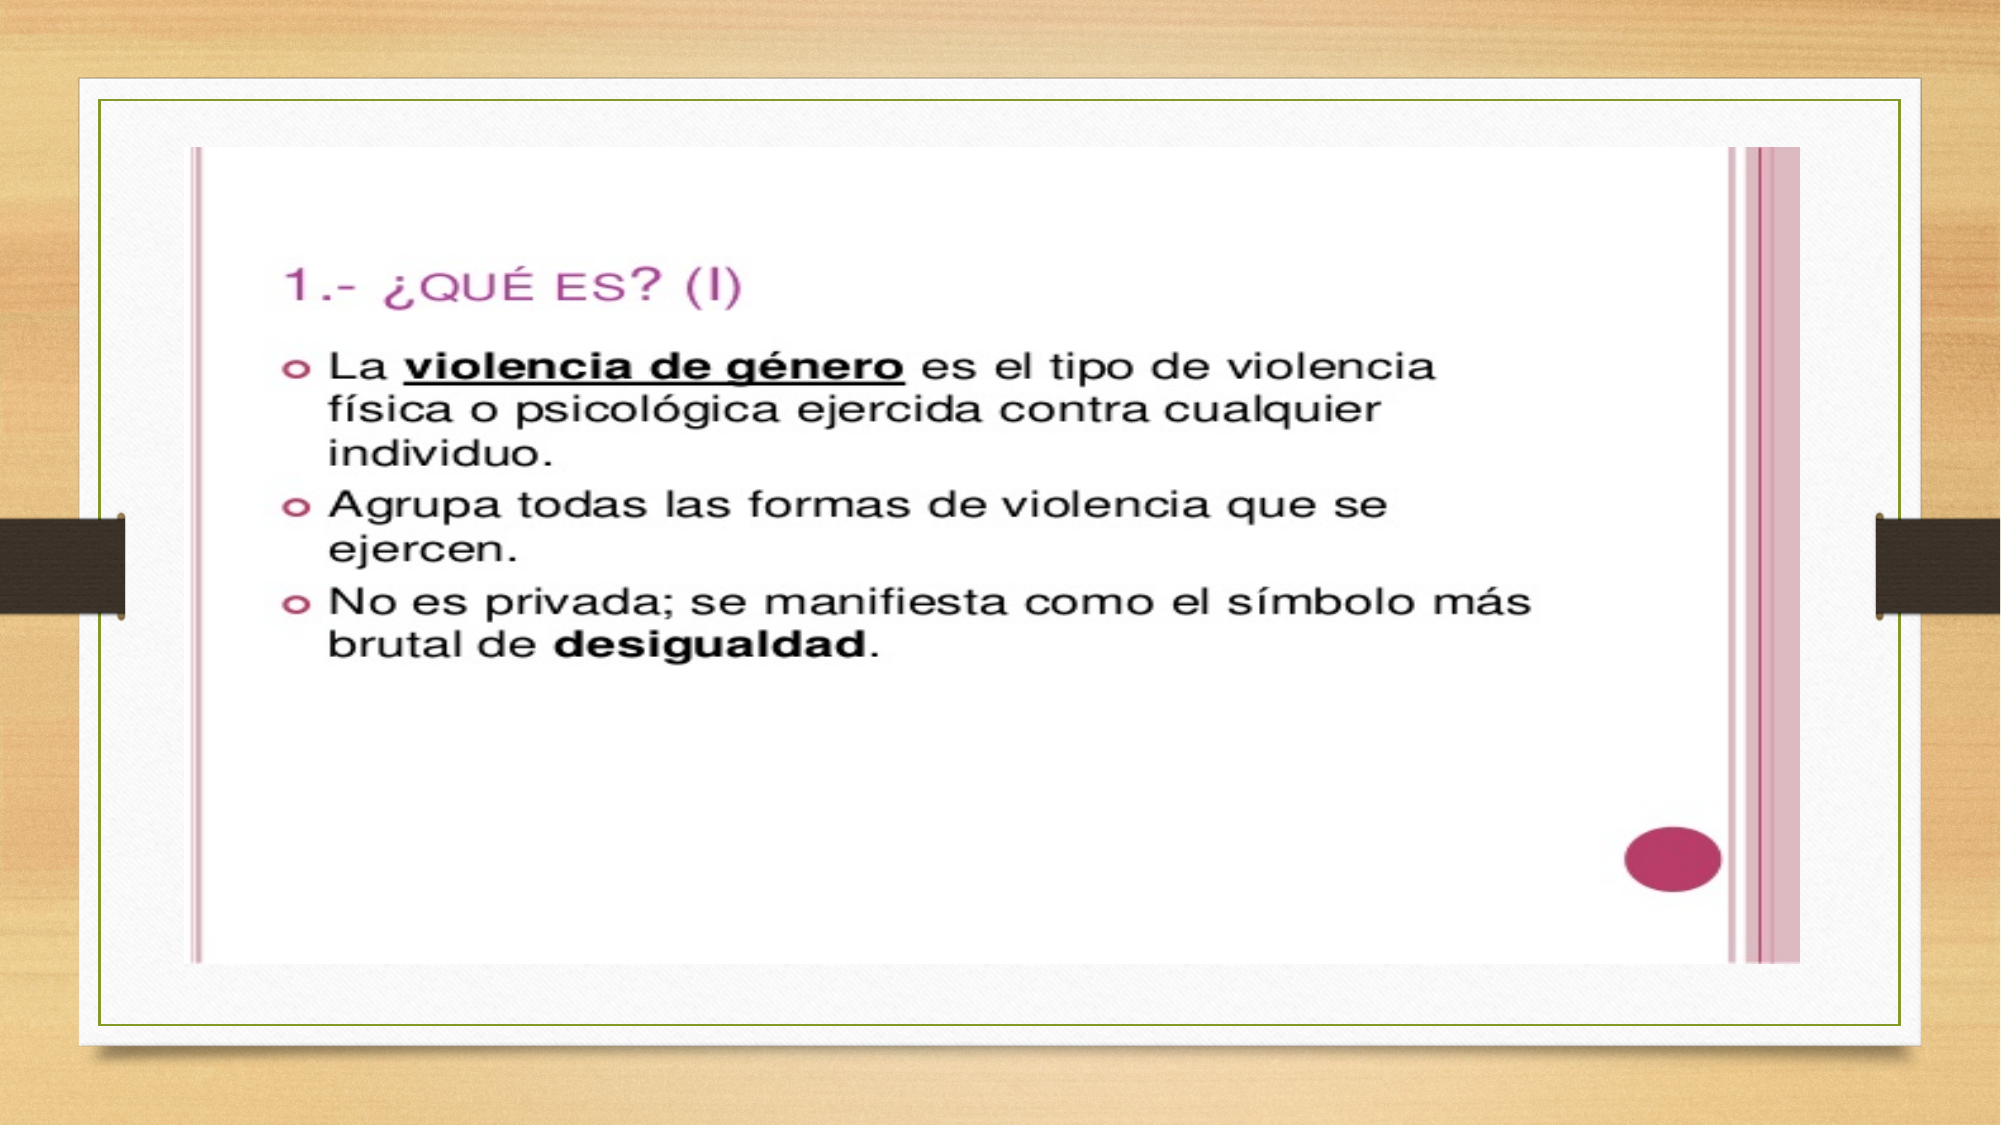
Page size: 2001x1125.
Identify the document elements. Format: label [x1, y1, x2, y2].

picture [0, 0, 2001, 1125]
list [184, 147, 1801, 965]
